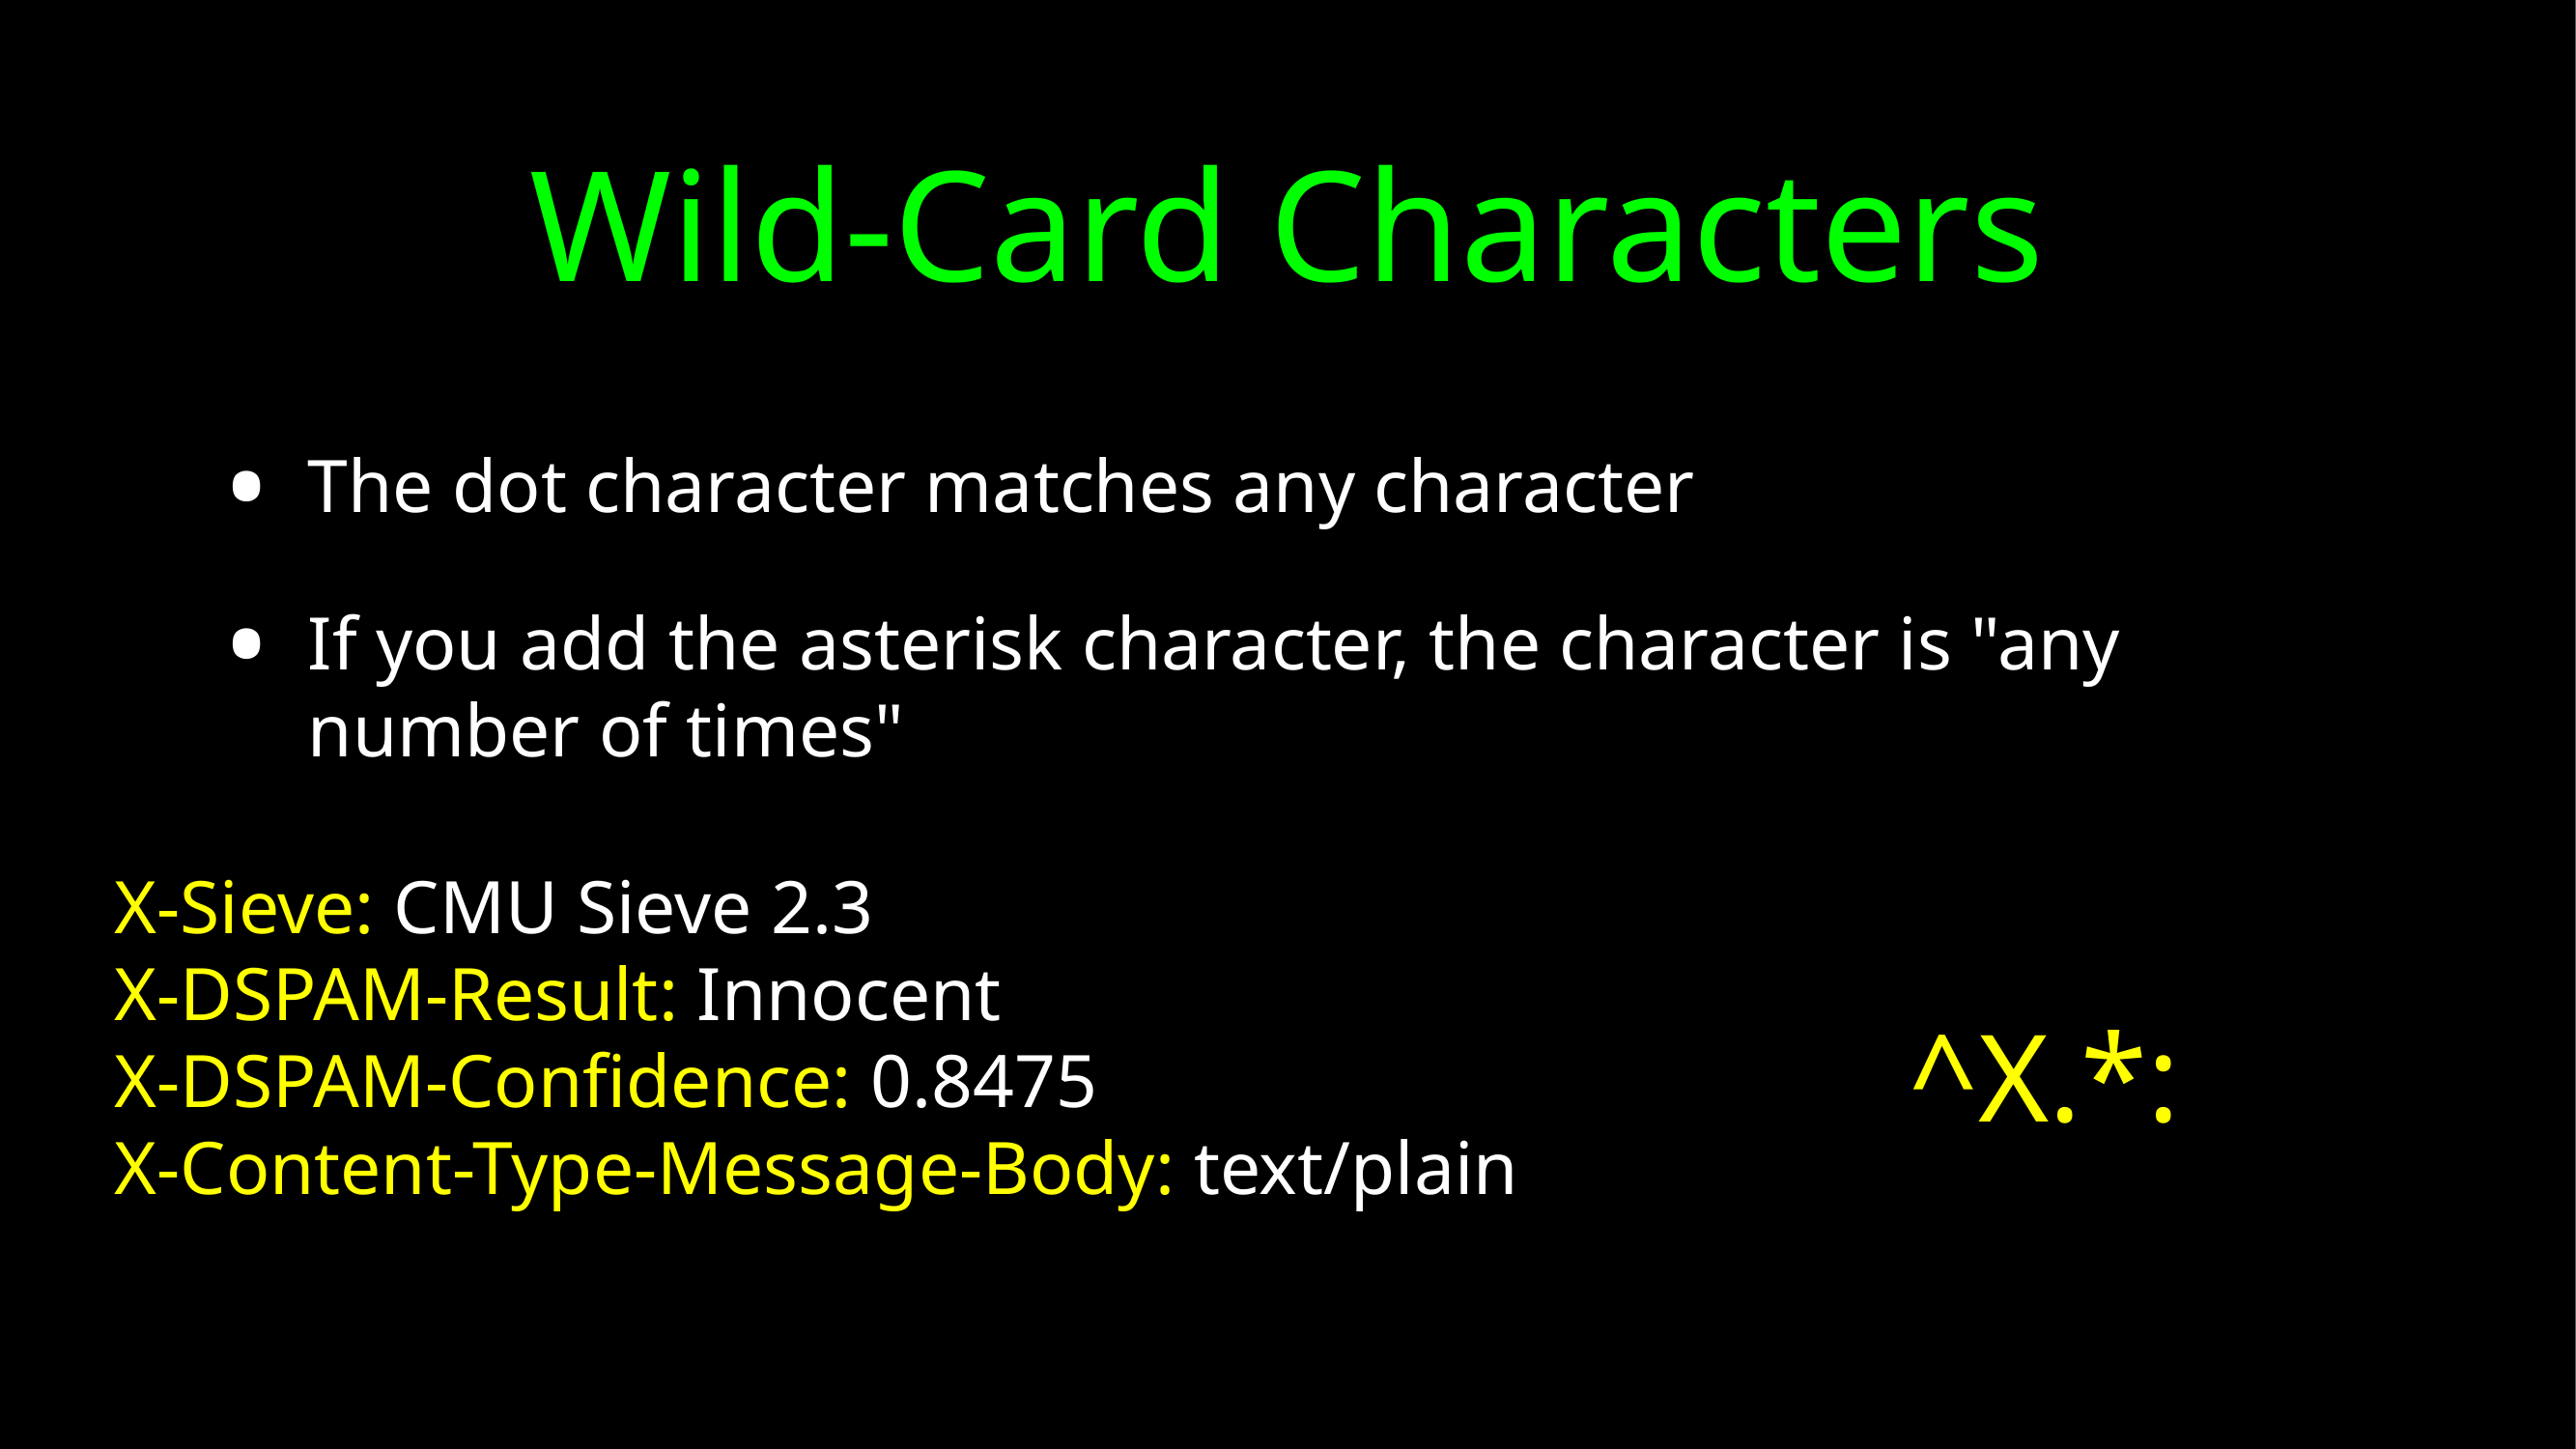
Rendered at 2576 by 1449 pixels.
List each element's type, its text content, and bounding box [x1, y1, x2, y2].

text_box ^X.*: [1909, 1001, 2181, 1147]
text_box X-Sieve: CMU Sieve 2.3 X-DSPAM-Result: Innocent X-DSPAM-Confidence: 0.8475 X-Content-Type-Message-Body: text/plain [114, 861, 1518, 1209]
title Wild-Card Characters [183, 38, 2391, 403]
list The dot character matches any character If you add the asterisk character, the character is "any number of times" [183, 412, 2391, 800]
